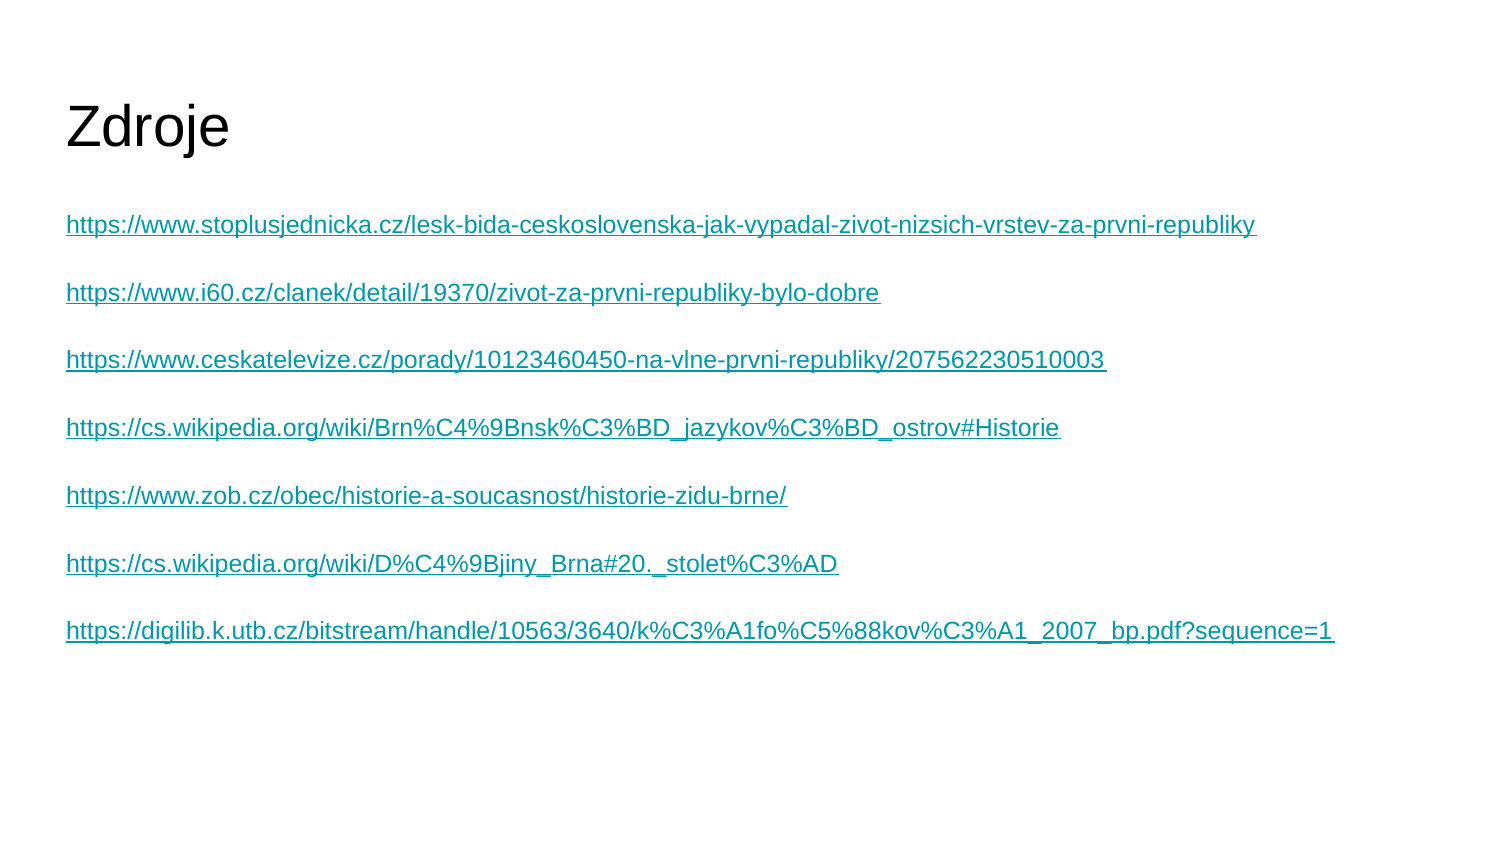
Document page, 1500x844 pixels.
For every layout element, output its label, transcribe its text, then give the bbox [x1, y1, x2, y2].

title Zdroje [51, 72, 1449, 167]
list https://www.stoplusjednicka.cz/lesk-bida-ceskoslovenska-jak-vypadal-zivot-nizsich-vrstev-za-prvni-republiky https://www.i60.cz/clanek/detail/19370/zivot-za-prvni-republiky-bylo-dobre https://www.ceskatelevize.cz/porady/10123460450-na-vlne-prvni-republiky/207562230510003 https://cs.wikipedia.org/wiki/Brn%C4%9Bnsk%C3%BD_jazykov%C3%BD_ostrov#Historie https://www.zob.cz/obec/historie-a-soucasnost/historie-zidu-brne/ https://cs.wikipedia.org/wiki/D%C4%9Bjiny_Brna#20._stolet%C3%AD https://digilib.k.utb.cz/bitstream/handle/10563/3640/k%C3%A1fo%C5%88kov%C3%A1_2007_bp.pdf?sequence=1 [51, 189, 1449, 750]
